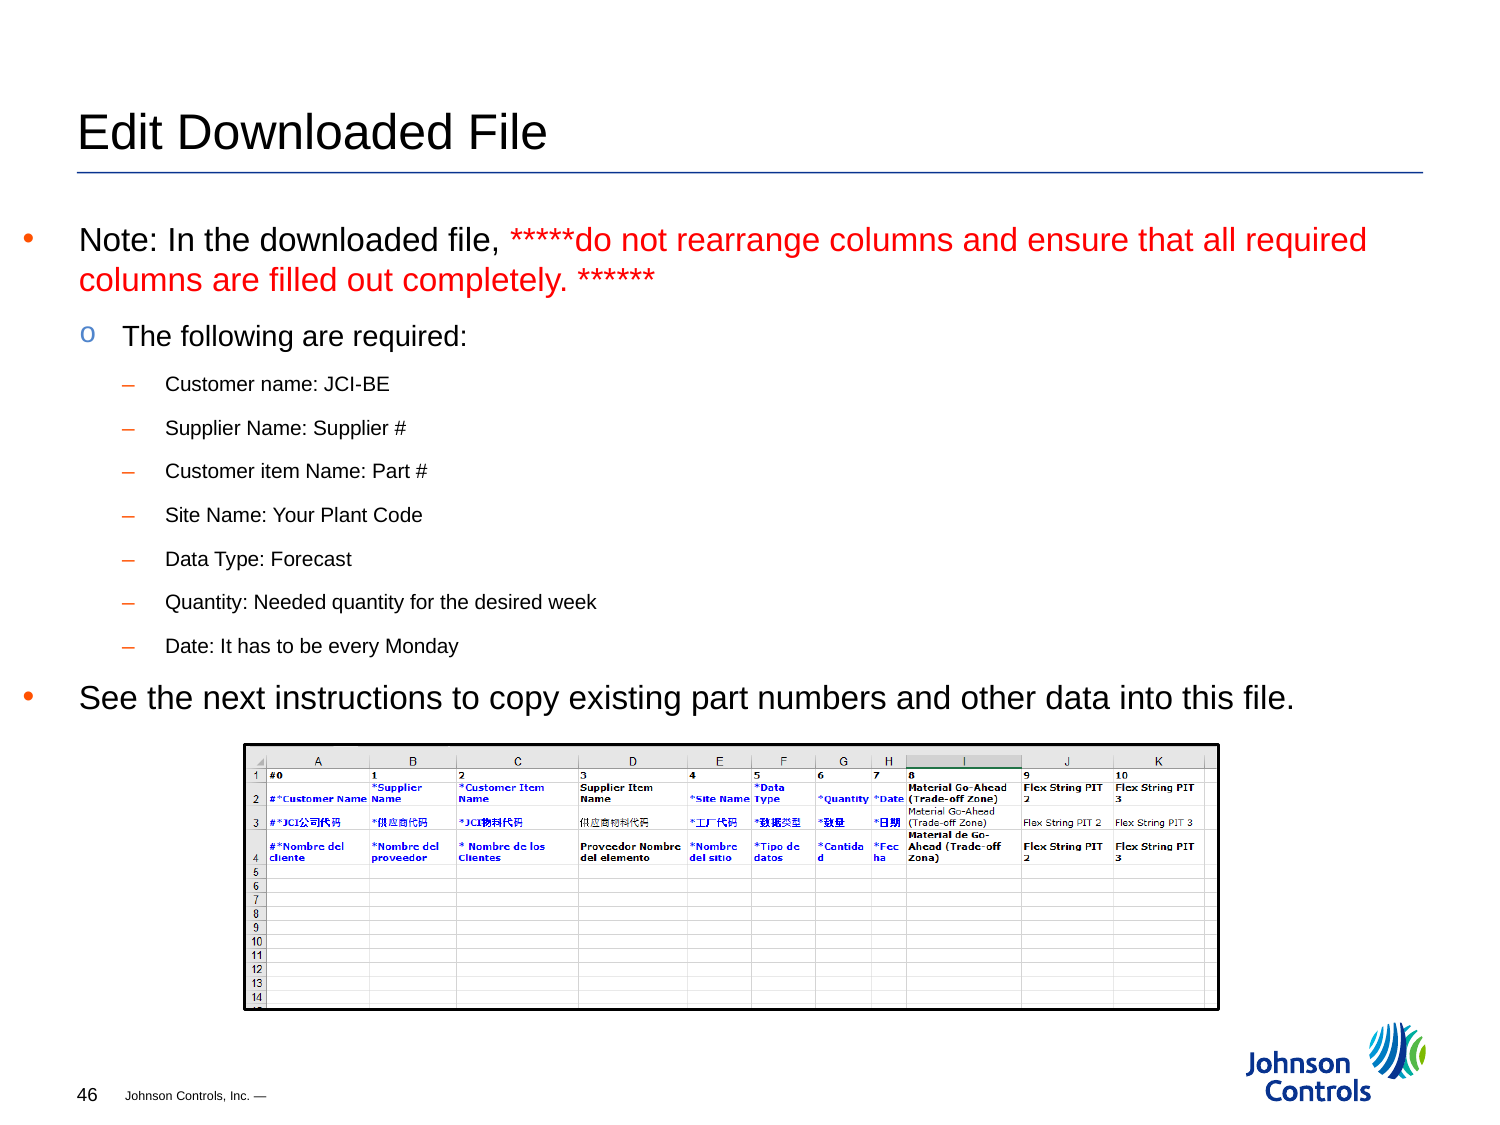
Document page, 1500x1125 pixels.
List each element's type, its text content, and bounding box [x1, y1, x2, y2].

picture [245, 746, 1217, 1008]
text_box Note: In the downloaded file, *****do not rearrange columns and ensure that all required columns are filled out completely. ****** The following are required: Customer name: JCI-BE Supplier Name: Supplier # Customer item Name: Part # Site Name: Your Plant Code Data Type: Forecast Quantity: Needed quantity for the desired week Date: It has to be every Monday See the next instructions to copy existing part numbers and other data into this file. [22, 218, 1424, 721]
title Edit Downloaded File [76, 31, 1424, 161]
